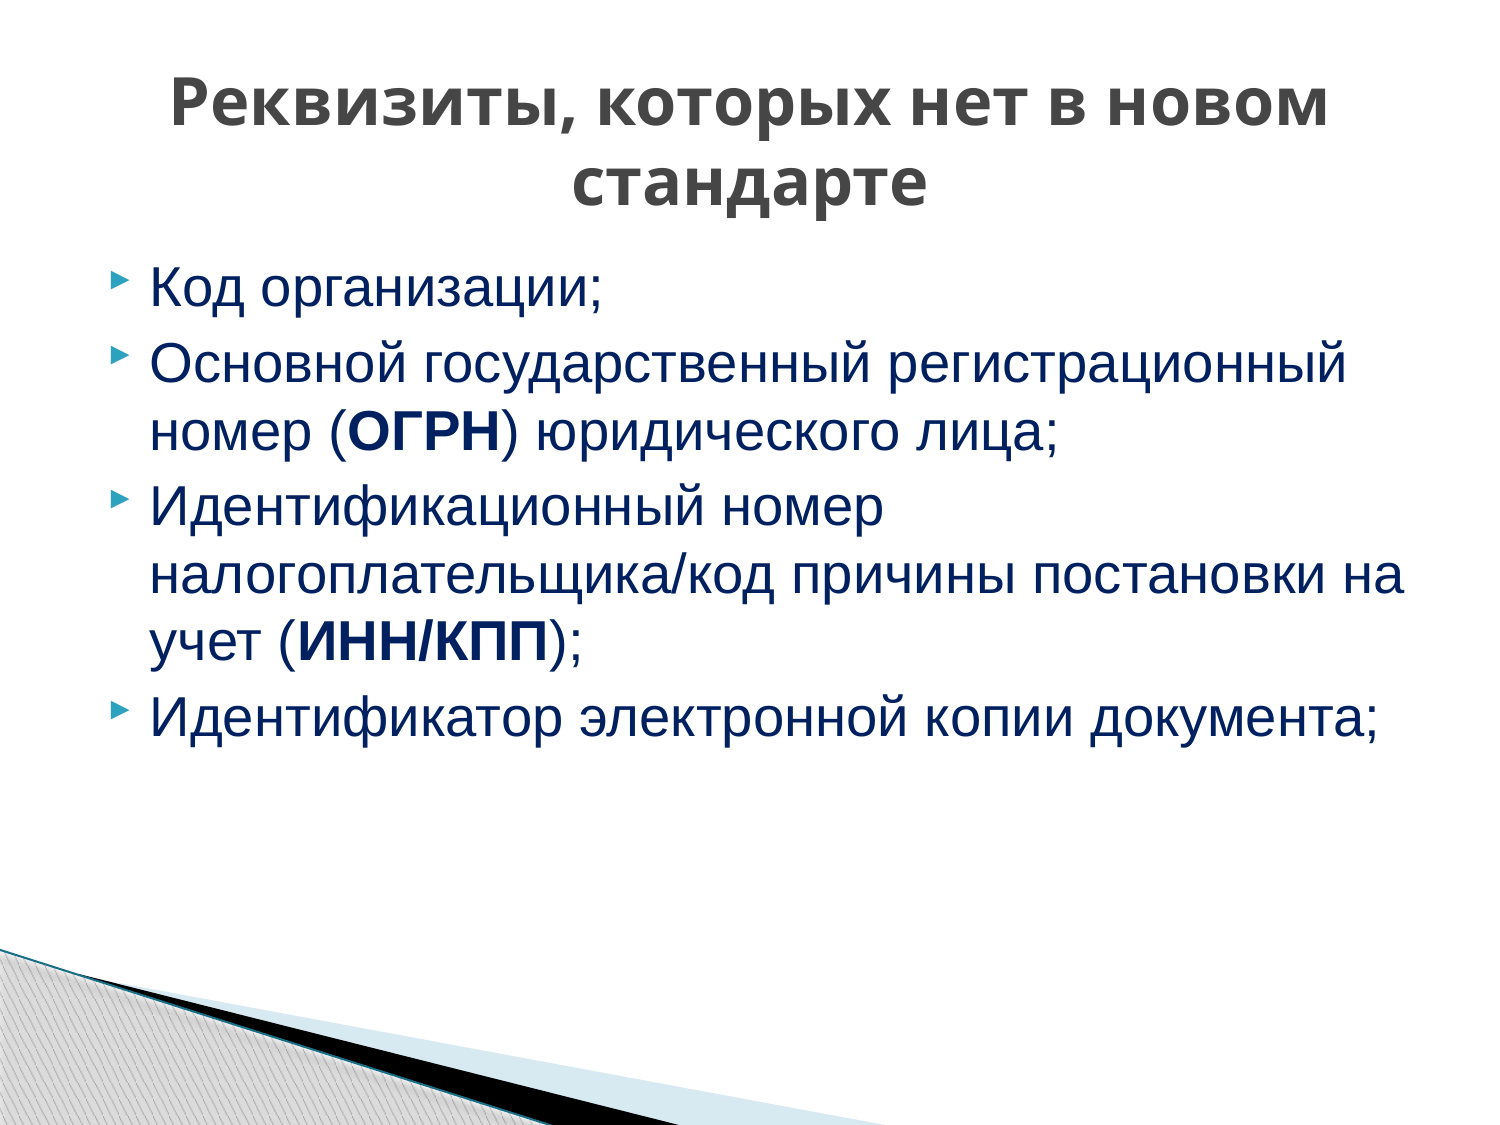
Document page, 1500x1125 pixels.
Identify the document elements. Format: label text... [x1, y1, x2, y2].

list Код организации; Основной государственный регистрационный номер (ОГРН) юридического лица; Идентификационный номер налогоплательщика/код причины постановки на учет (ИНН/КПП); Идентификатор электронной копии документа; [75, 243, 1425, 986]
title Реквизиты, которых нет в новом стандарте [75, 45, 1425, 233]
